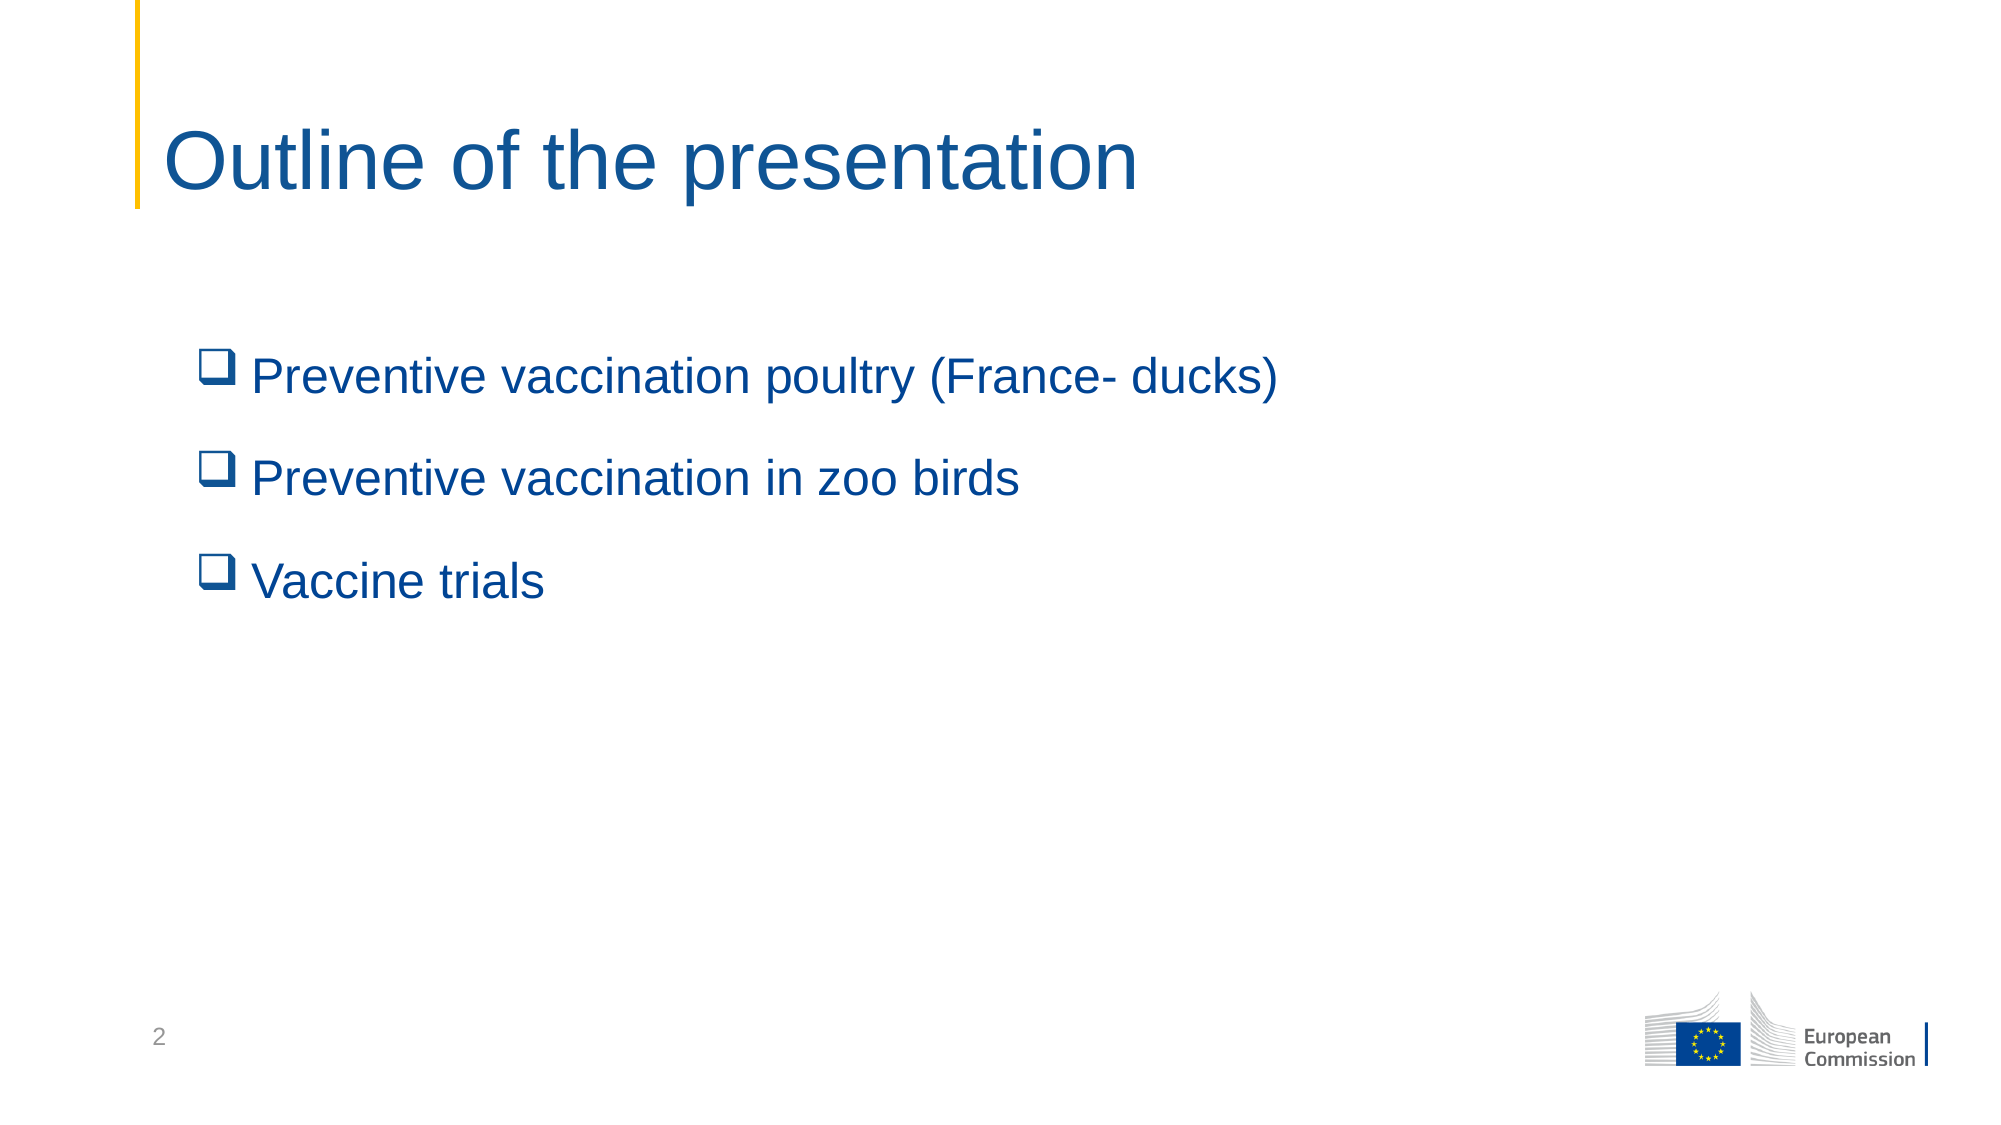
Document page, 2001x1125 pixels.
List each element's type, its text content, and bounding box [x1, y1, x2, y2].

picture [1645, 991, 1928, 1066]
slide_number 2 [137, 1005, 588, 1066]
text_box Preventive vaccination poultry (France- ducks) Preventive vaccination in zoo birds Vaccine trials [180, 305, 1922, 877]
title Outline of the presentation [148, 177, 1443, 306]
